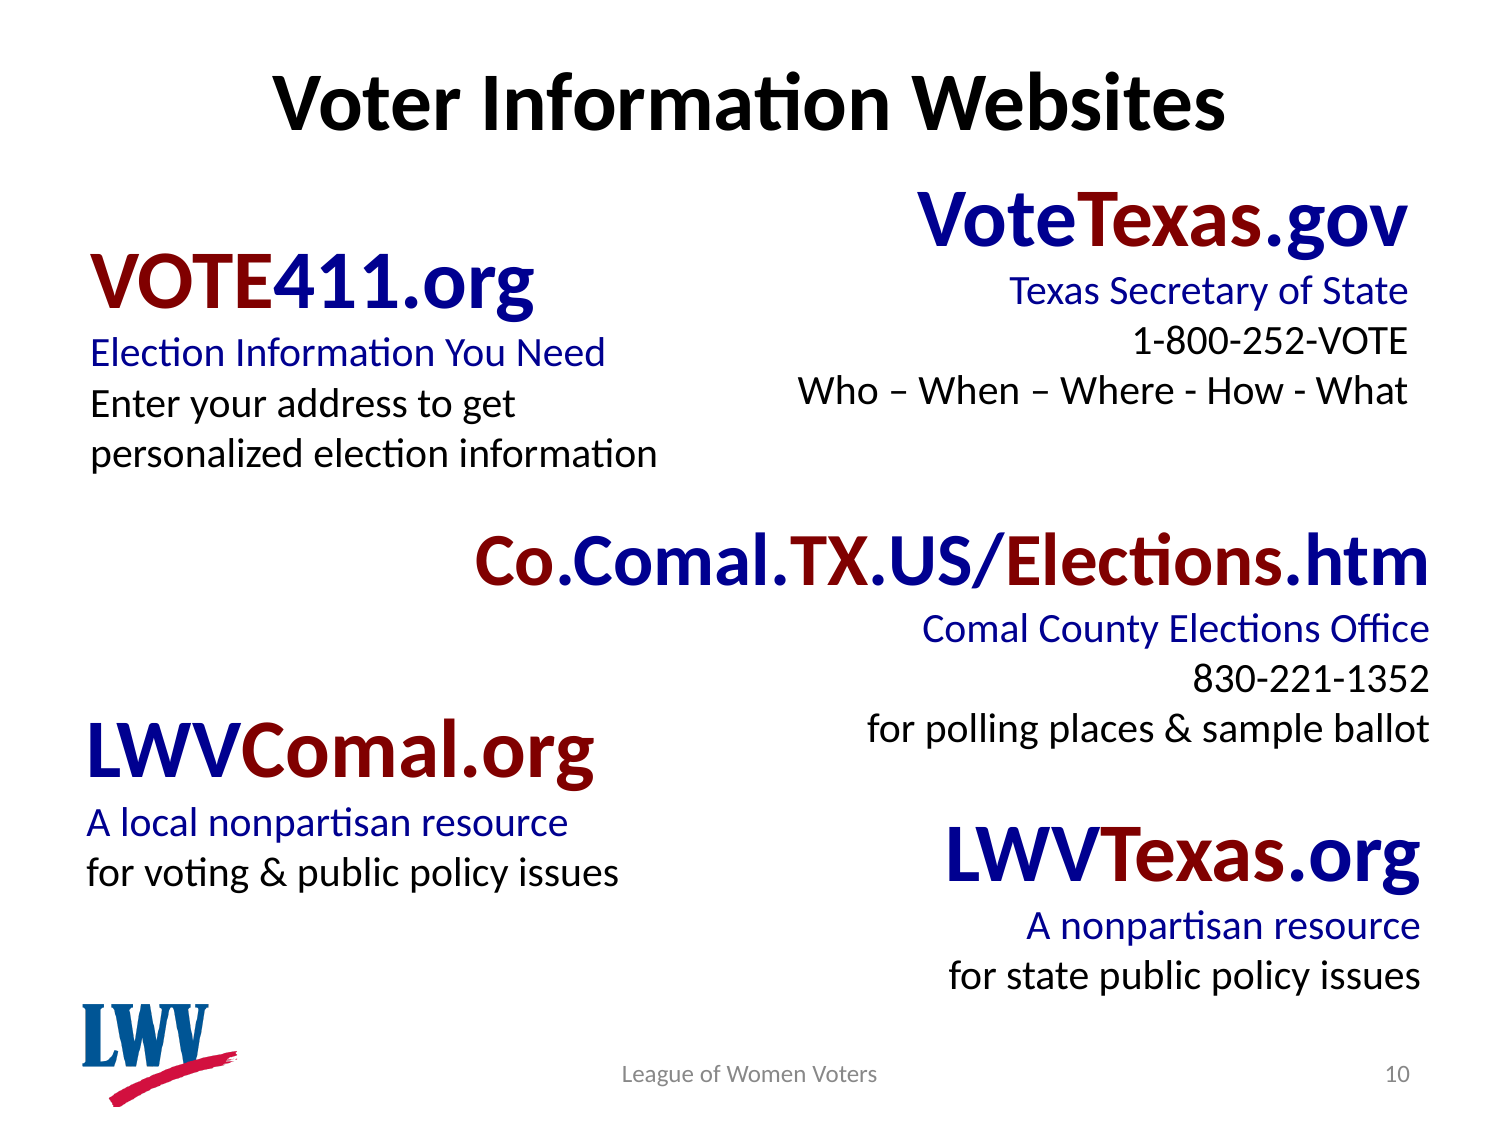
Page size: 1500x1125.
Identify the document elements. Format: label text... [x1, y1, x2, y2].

text_box VoteTexas.gov Texas Secretary of State 1-800-252-VOTE Who – When – Where - How - What [617, 155, 1424, 423]
text_box Co.Comal.TX.US/Elections.htm Comal County Elections Office 830-221-1352 for polling places & sample ballot [447, 503, 1446, 771]
text_box LWVComal.org A local nonpartisan resource for voting & public policy issues [71, 686, 803, 905]
text_box VOTE411.org Election Information You Need Enter your address to get personalized election information [74, 217, 806, 486]
footer League of Women Voters [512, 1042, 988, 1103]
slide_number 10 [1074, 1042, 1425, 1103]
title Voter Information Websites [75, 30, 1425, 164]
text_box LWVTexas.org A nonpartisan resource for state public policy issues [705, 790, 1437, 1008]
